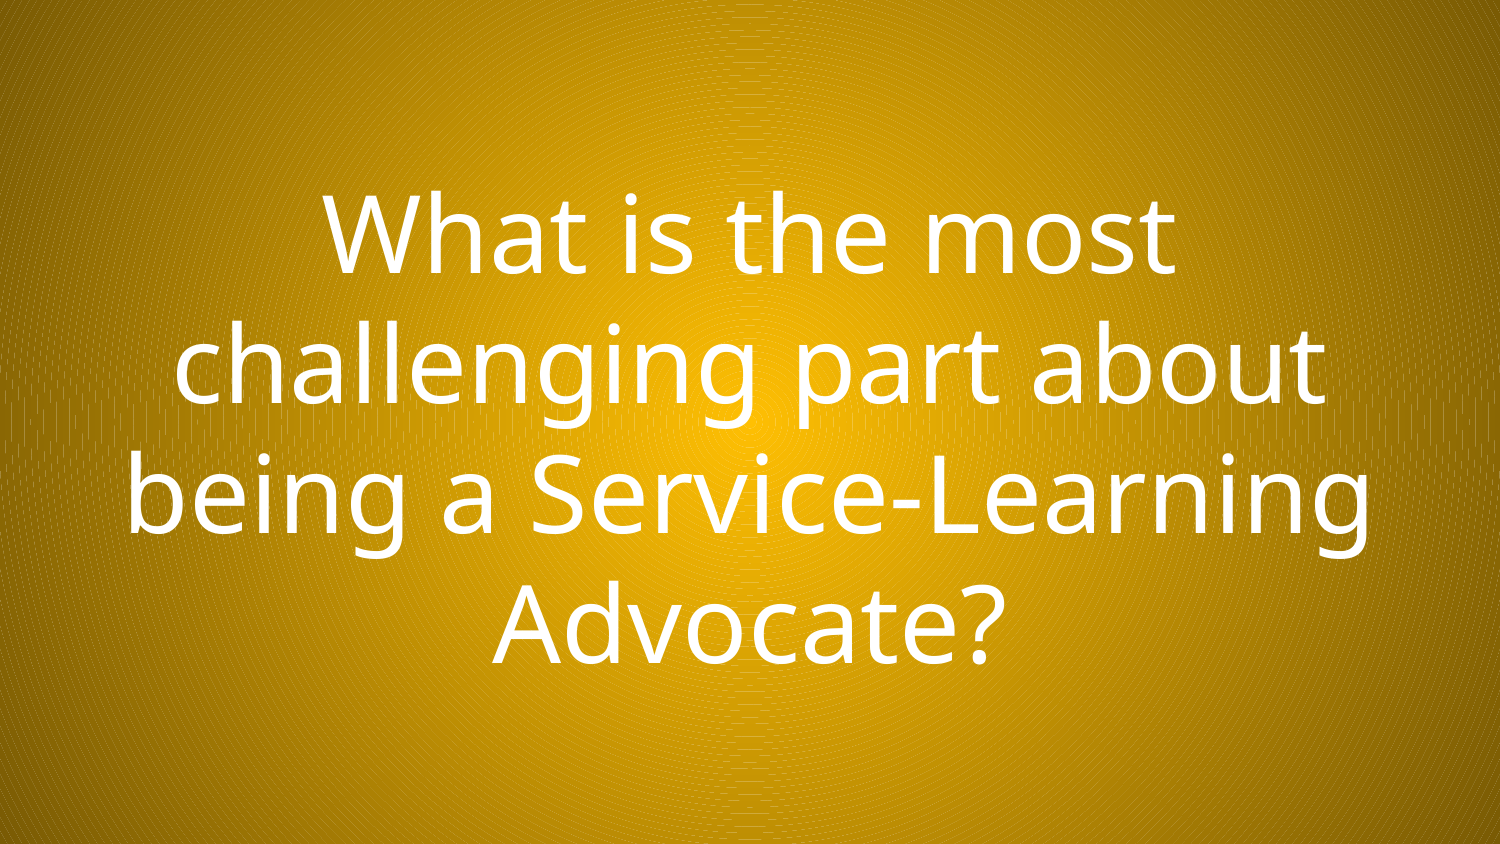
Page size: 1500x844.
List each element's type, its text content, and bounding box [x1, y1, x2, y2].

title What is the most challenging part about being a Service-Learning Advocate? [51, 363, 1449, 701]
